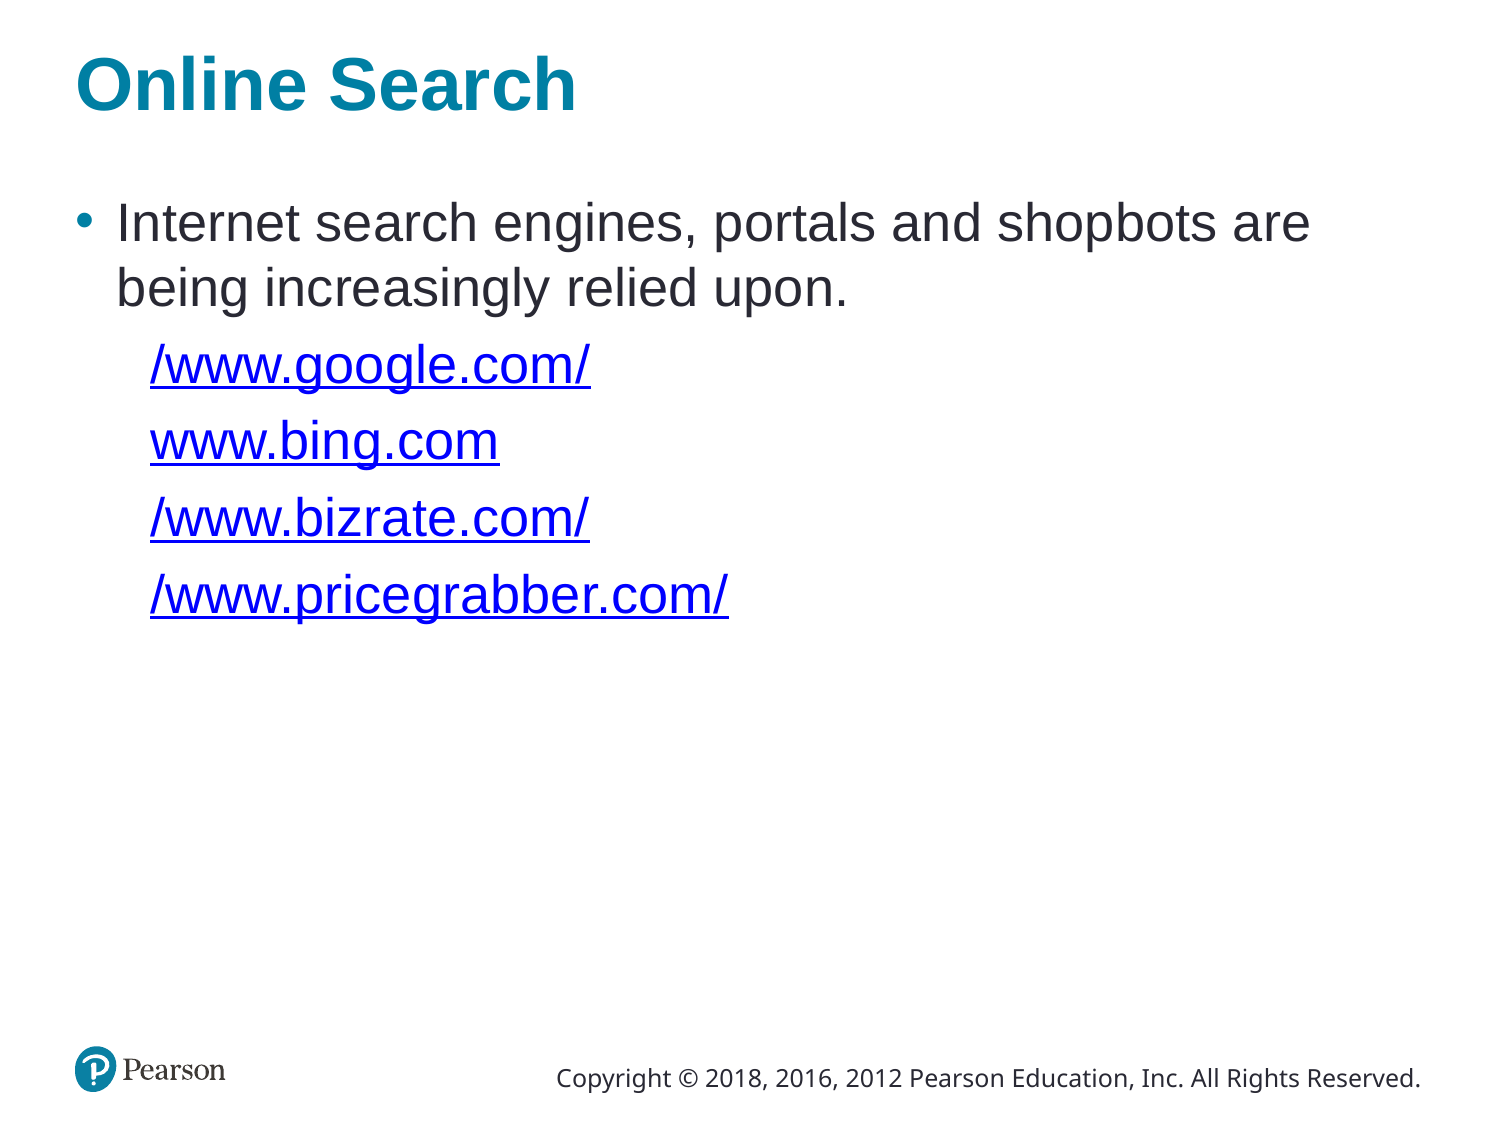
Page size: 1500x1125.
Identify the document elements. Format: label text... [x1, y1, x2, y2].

list Internet search engines, portals and shopbots are being increasingly relied upon. /www.google.com/ www.bing.com /www.bizrate.com/ /www.pricegrabber.com/ [75, 187, 1425, 930]
title Online Search [75, 35, 1425, 138]
